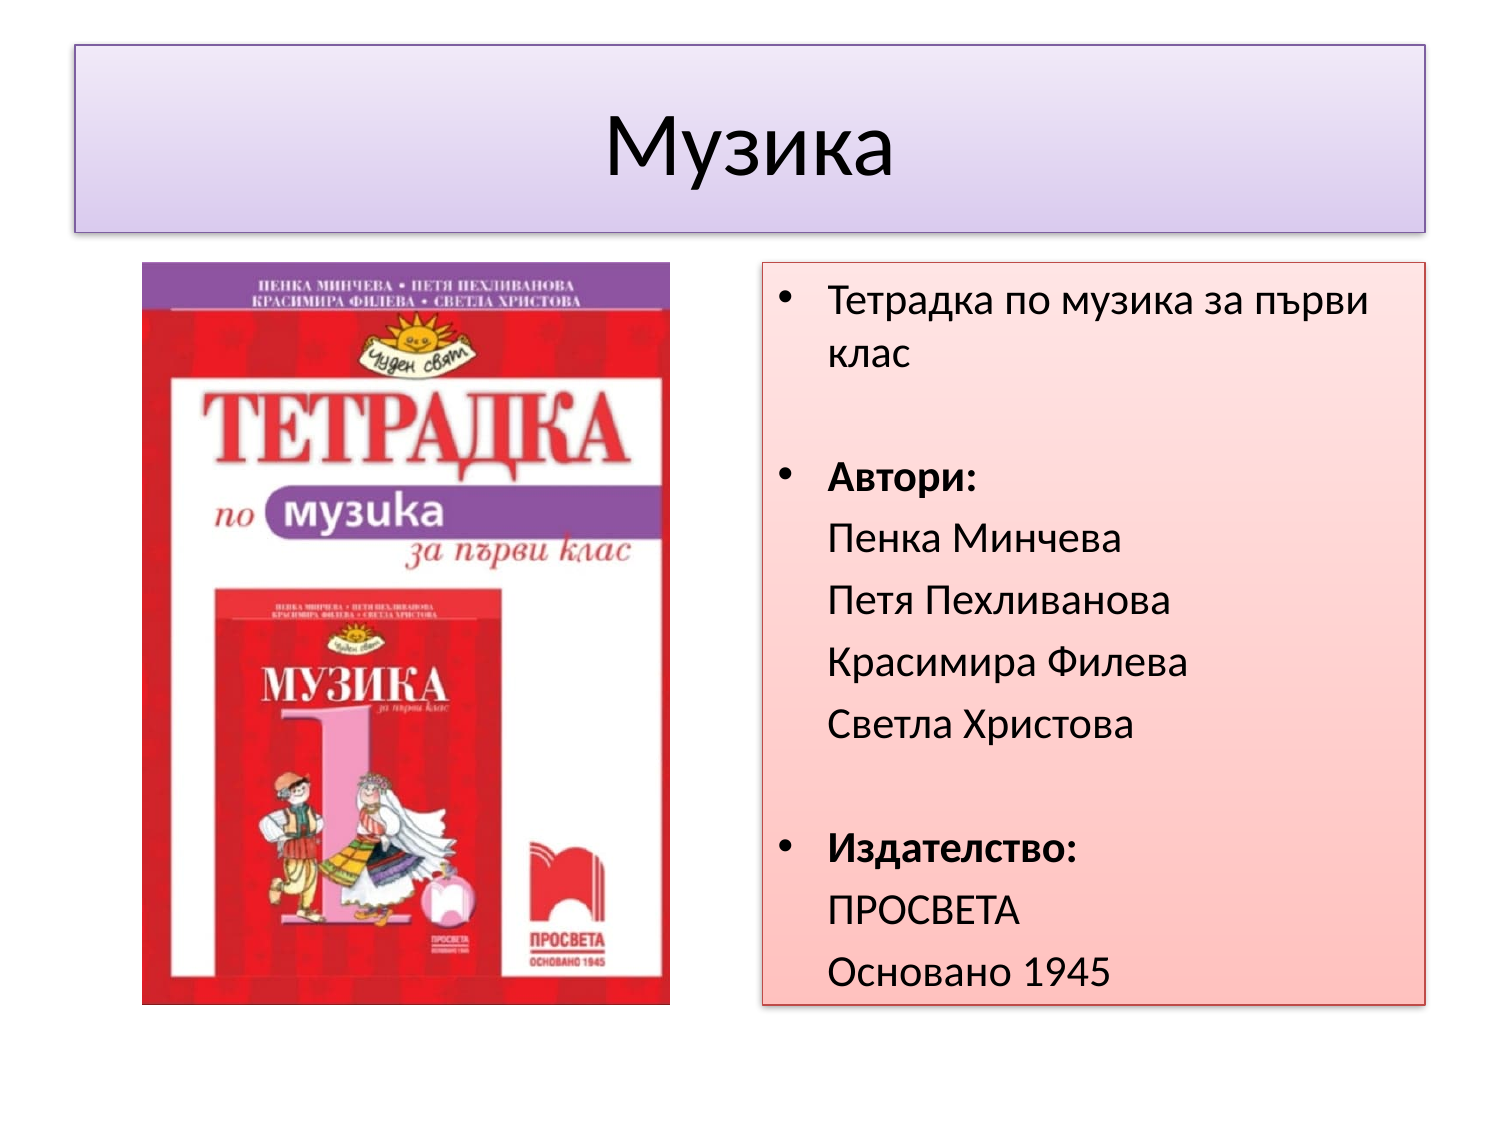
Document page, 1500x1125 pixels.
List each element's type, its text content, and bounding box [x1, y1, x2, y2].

list Тетрадка по музика за първи клас Автори: Пенка Минчева Петя Пехливанова Красимира Филева Светла Христова Издателство: ПРОСВЕТА Основано 1945 [762, 262, 1426, 1006]
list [142, 262, 670, 1006]
title Музика [74, 44, 1426, 233]
